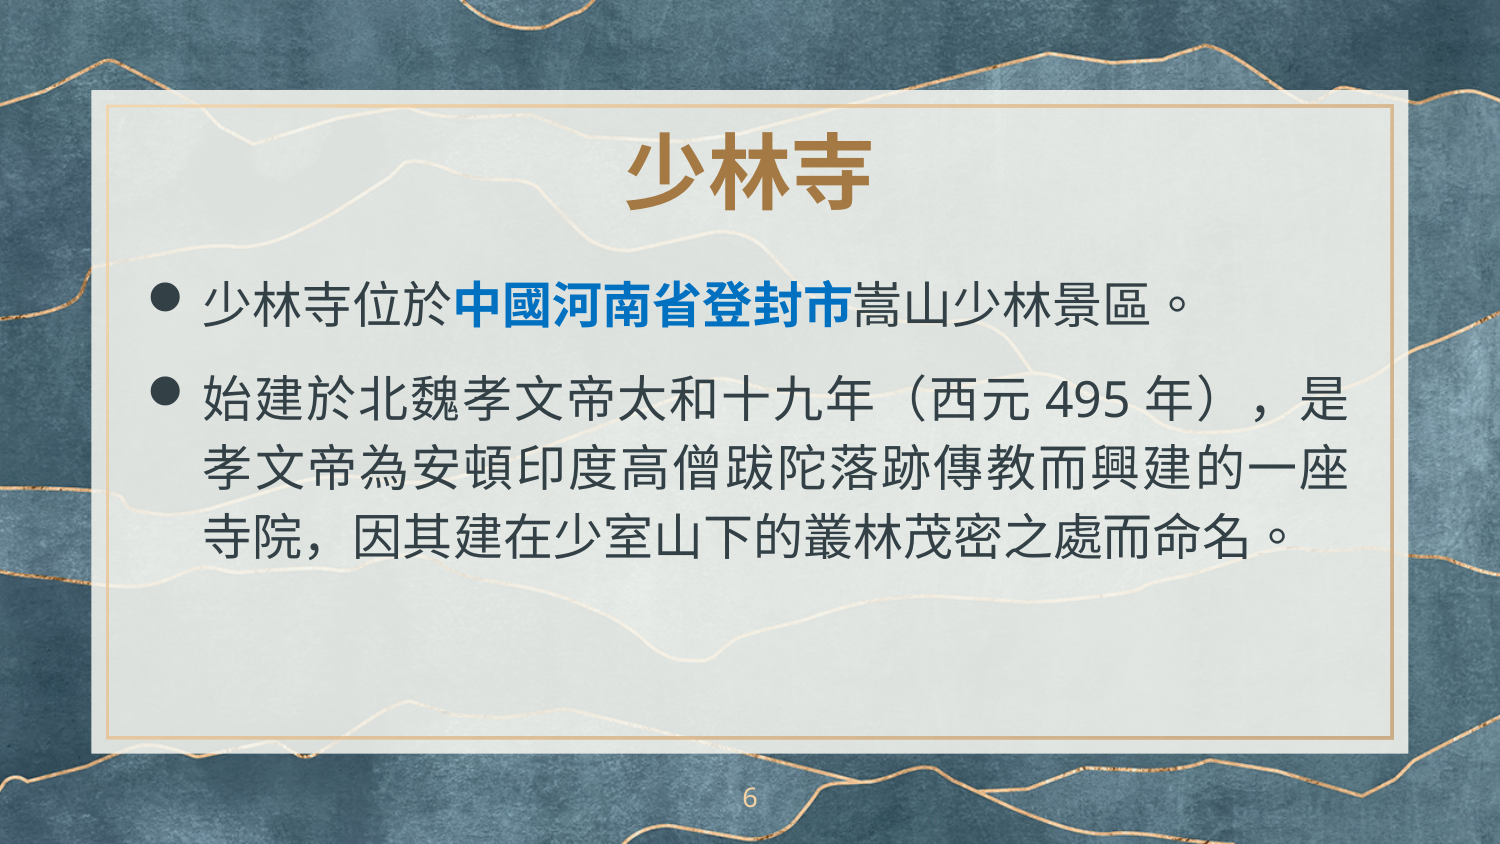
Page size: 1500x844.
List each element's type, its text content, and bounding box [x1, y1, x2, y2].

picture [0, 0, 1500, 844]
list 少林寺位於中國河南省登封市嵩山少林景區。 始建於北魏孝文帝太和十九年（西元495年），是孝文帝為安頓印度高僧跋陀落跡傳教而興建的一座寺院，因其建在少室山下的叢林茂密之處而命名。 [146, 264, 1350, 567]
title 少林寺 [170, 119, 1330, 235]
slide_number 6 [705, 753, 795, 844]
